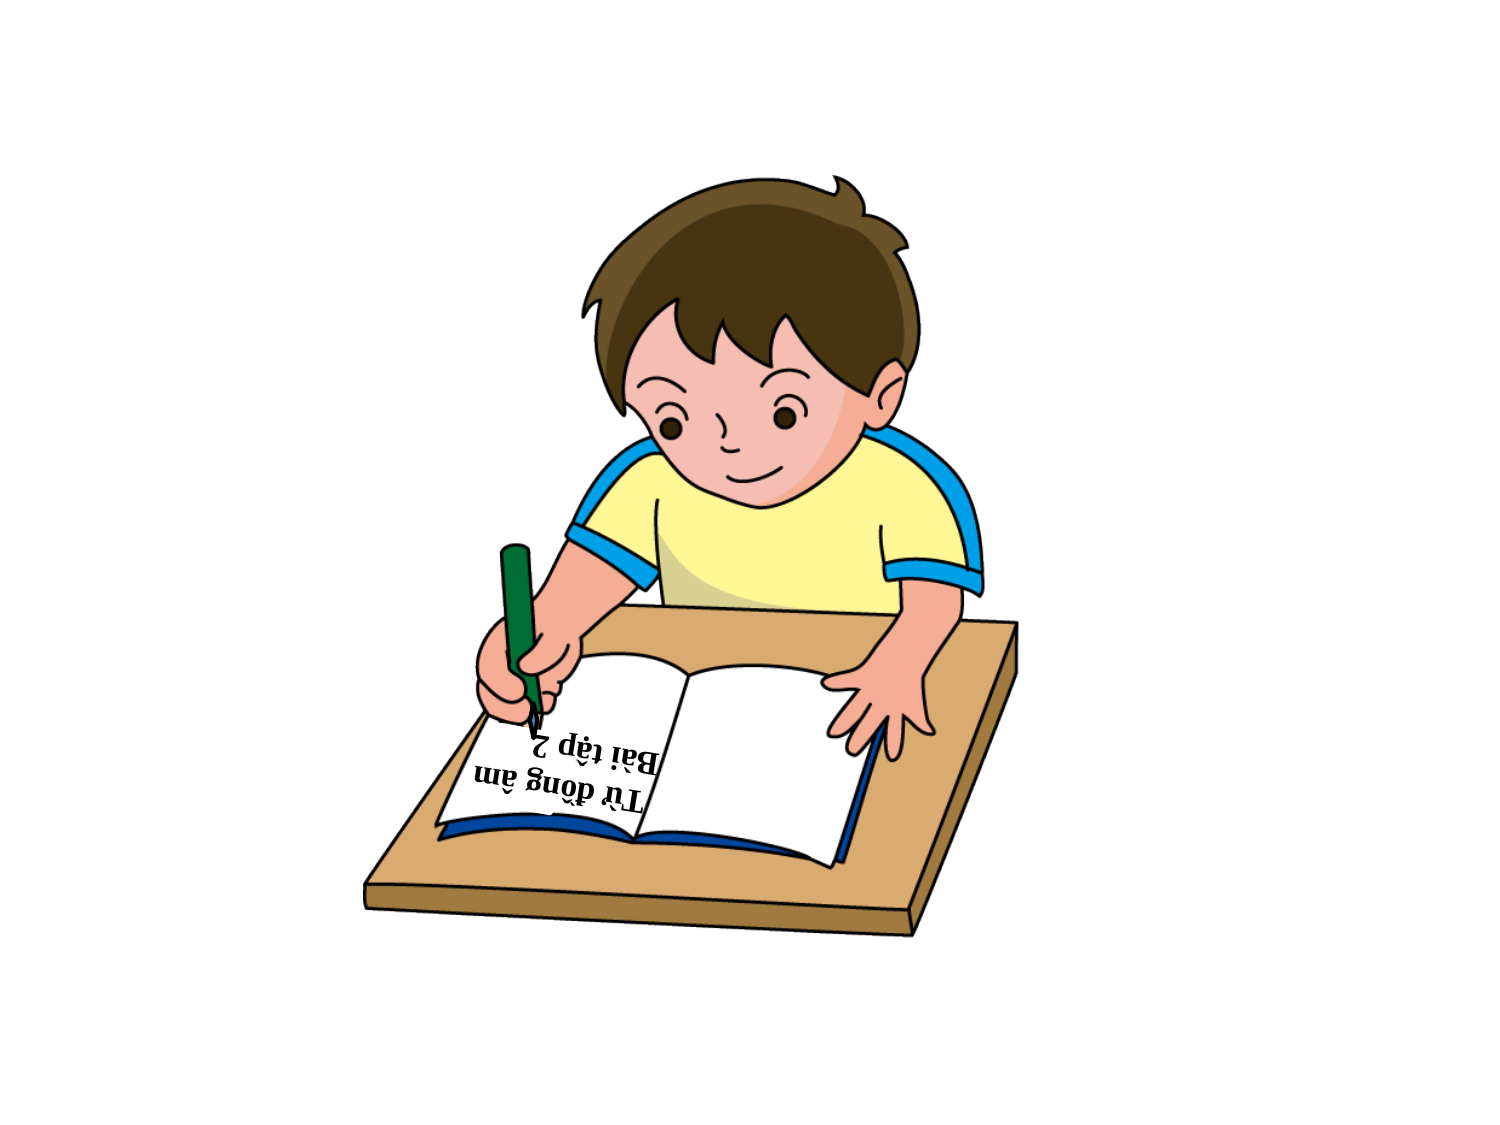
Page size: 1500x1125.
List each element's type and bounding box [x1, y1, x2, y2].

text_box [363, 175, 1020, 938]
